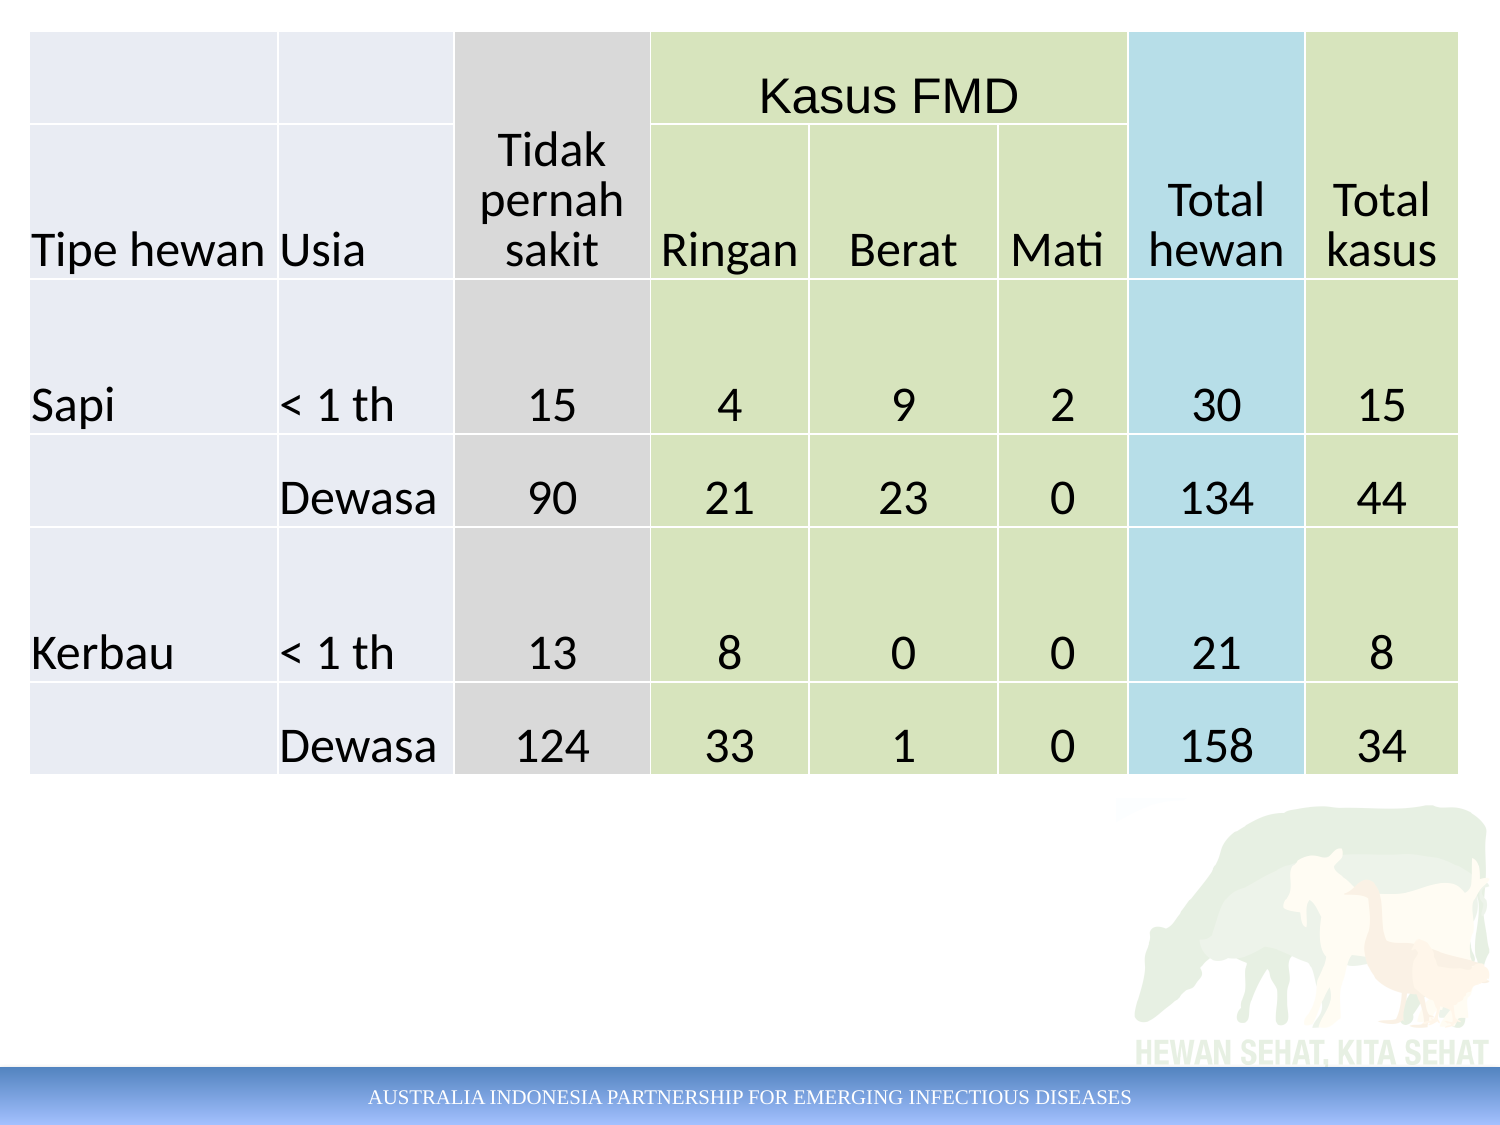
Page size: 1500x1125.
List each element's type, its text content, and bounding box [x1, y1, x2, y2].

table_cell 124 [455, 683, 650, 774]
table_cell Kerbau [30, 528, 277, 681]
table_cell 0 [810, 528, 997, 681]
table_cell Berat [810, 125, 997, 278]
table_cell 0 [999, 435, 1127, 526]
table_cell 4 [651, 280, 808, 433]
table_cell 90 [455, 435, 650, 526]
table_cell < 1 th [279, 528, 453, 681]
table_cell 44 [1306, 435, 1458, 526]
table_header [30, 32, 277, 123]
table_cell 8 [651, 528, 808, 681]
table_cell 30 [1129, 280, 1304, 433]
table_cell 21 [1129, 528, 1304, 681]
table_cell 15 [1306, 280, 1458, 433]
table_cell Usia [279, 125, 453, 278]
table_header Total kasus [1306, 32, 1458, 278]
table_cell Tipe hewan [30, 125, 277, 278]
table_cell 13 [455, 528, 650, 681]
table_cell < 1 th [279, 280, 453, 433]
table_cell Ringan [651, 125, 808, 278]
table_cell 134 [1129, 435, 1304, 526]
table_cell 9 [810, 280, 997, 433]
table_cell Dewasa [279, 435, 453, 526]
table_cell 1 [810, 683, 997, 774]
table_header Tidak pernah sakit [455, 32, 650, 278]
table_cell [30, 683, 277, 774]
table_cell 34 [1306, 683, 1458, 774]
table_cell 21 [651, 435, 808, 526]
table_cell Dewasa [279, 683, 453, 774]
table_cell Sapi [30, 280, 277, 433]
table_cell 8 [1306, 528, 1458, 681]
table_header [279, 32, 453, 123]
table_cell 0 [999, 683, 1127, 774]
table_cell 33 [651, 683, 808, 774]
table_cell 23 [810, 435, 997, 526]
table_cell 158 [1129, 683, 1304, 774]
table_cell 15 [455, 280, 650, 433]
table_header Total hewan [1129, 32, 1304, 278]
table_cell 2 [999, 280, 1127, 433]
table_header Kasus FMD [651, 32, 1127, 123]
table_cell 0 [999, 528, 1127, 681]
table_cell Mati [999, 125, 1127, 278]
table_cell [30, 435, 277, 526]
